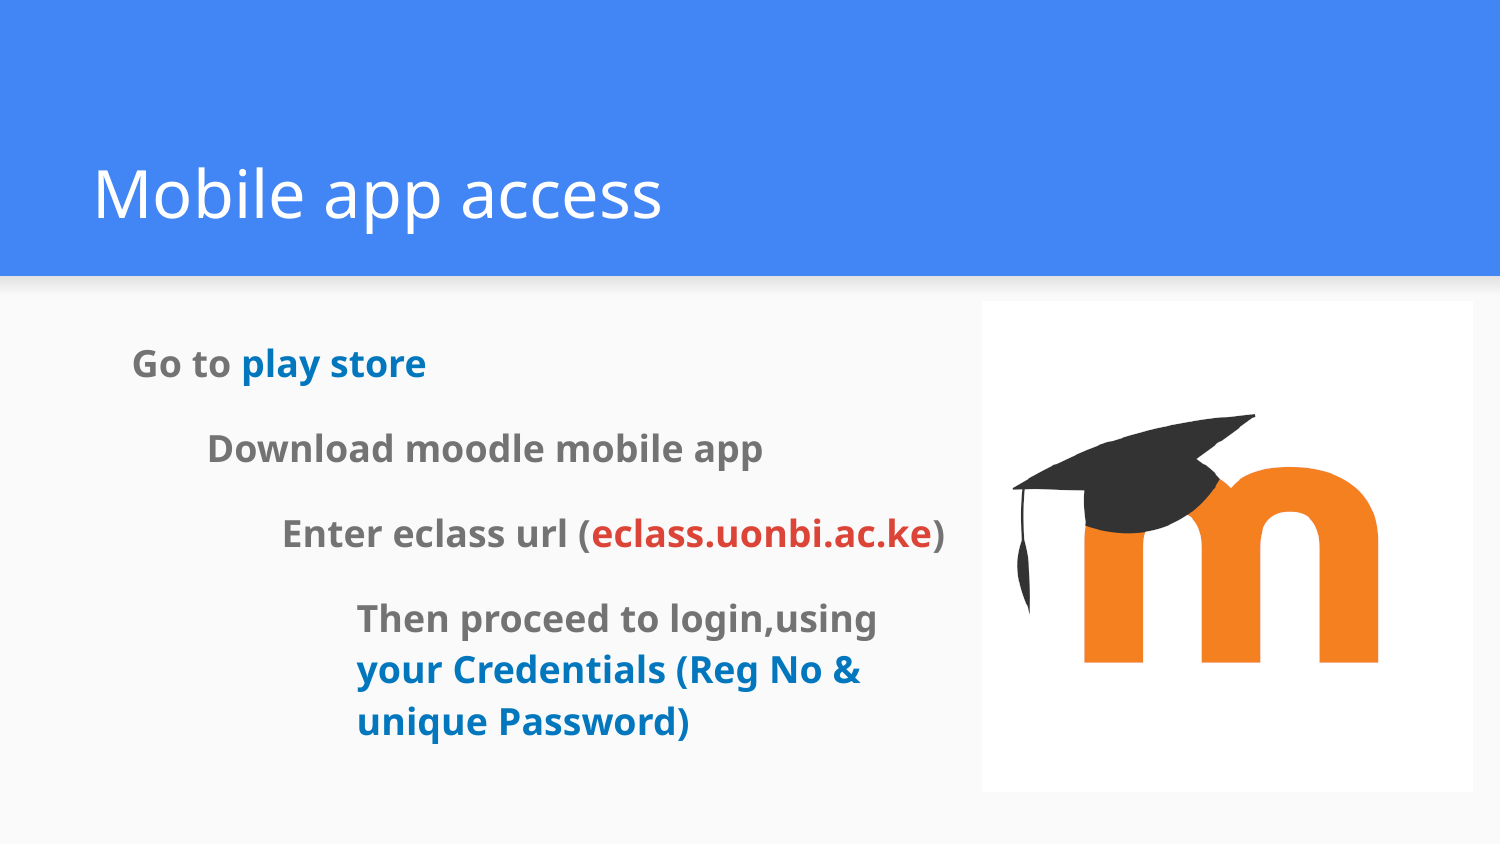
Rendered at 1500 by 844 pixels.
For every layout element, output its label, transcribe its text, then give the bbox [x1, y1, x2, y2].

title Mobile app access [77, 121, 1427, 248]
list Go to play store Download moodle mobile app Enter eclass url (eclass.uonbi.ac.ke) Then proceed to login,using your Credentials (Reg No & unique Password) [116, 317, 961, 808]
picture [982, 301, 1473, 792]
